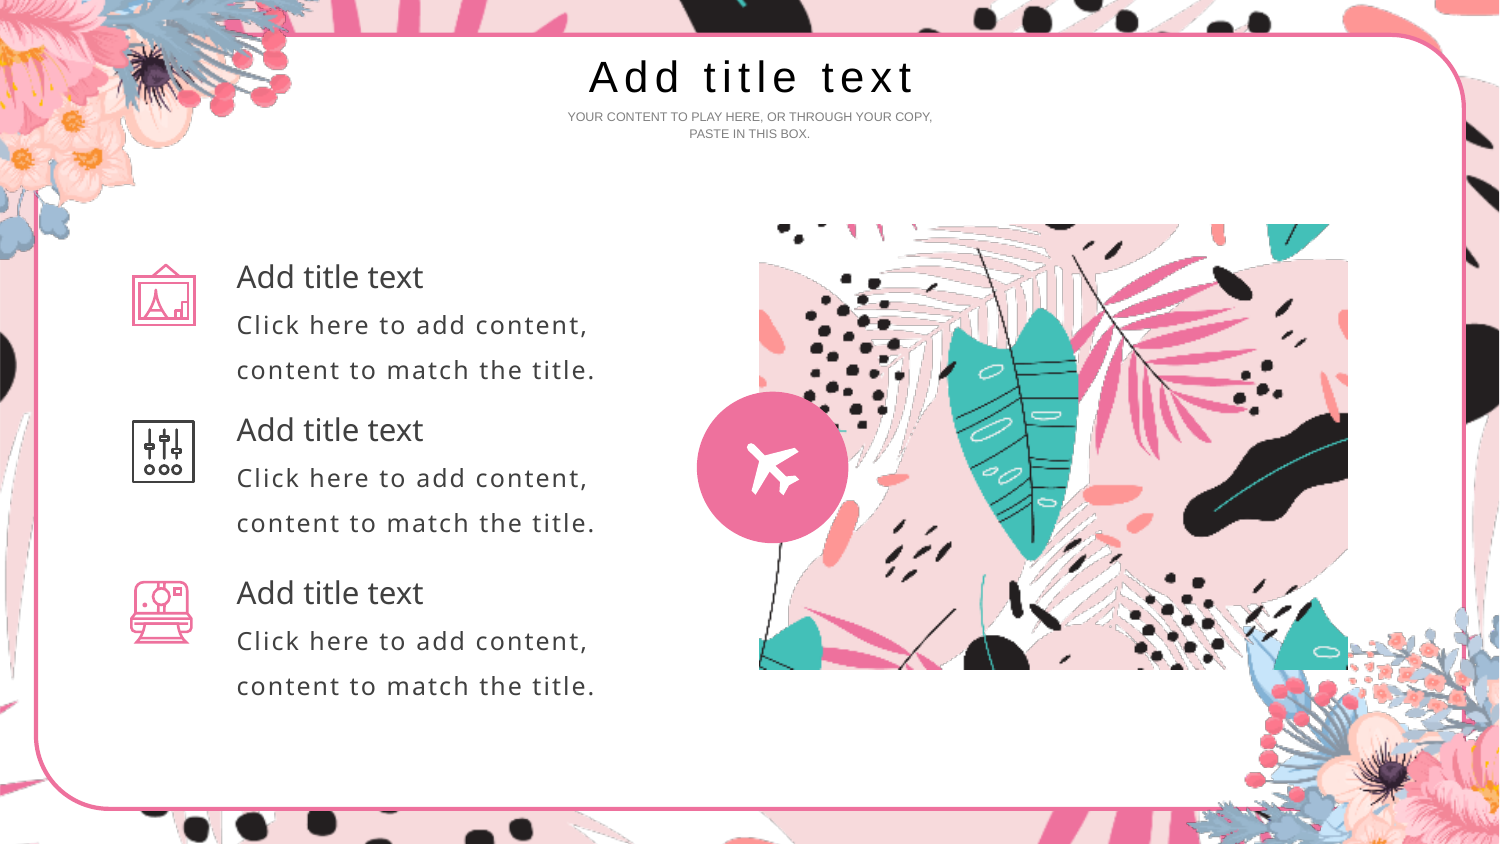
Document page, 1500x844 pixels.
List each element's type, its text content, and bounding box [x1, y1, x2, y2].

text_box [131, 582, 192, 643]
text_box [133, 265, 195, 326]
text_box [746, 443, 759, 495]
text_box Add title text Click here to add content, content to match the title. [221, 249, 680, 392]
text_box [132, 421, 194, 483]
picture [0, 0, 1500, 844]
text_box Add title text Click here to add content, content to match the title. [221, 565, 680, 708]
text_box Add title text Click here to add content, content to match the title. [221, 402, 680, 545]
text_box [696, 392, 759, 542]
